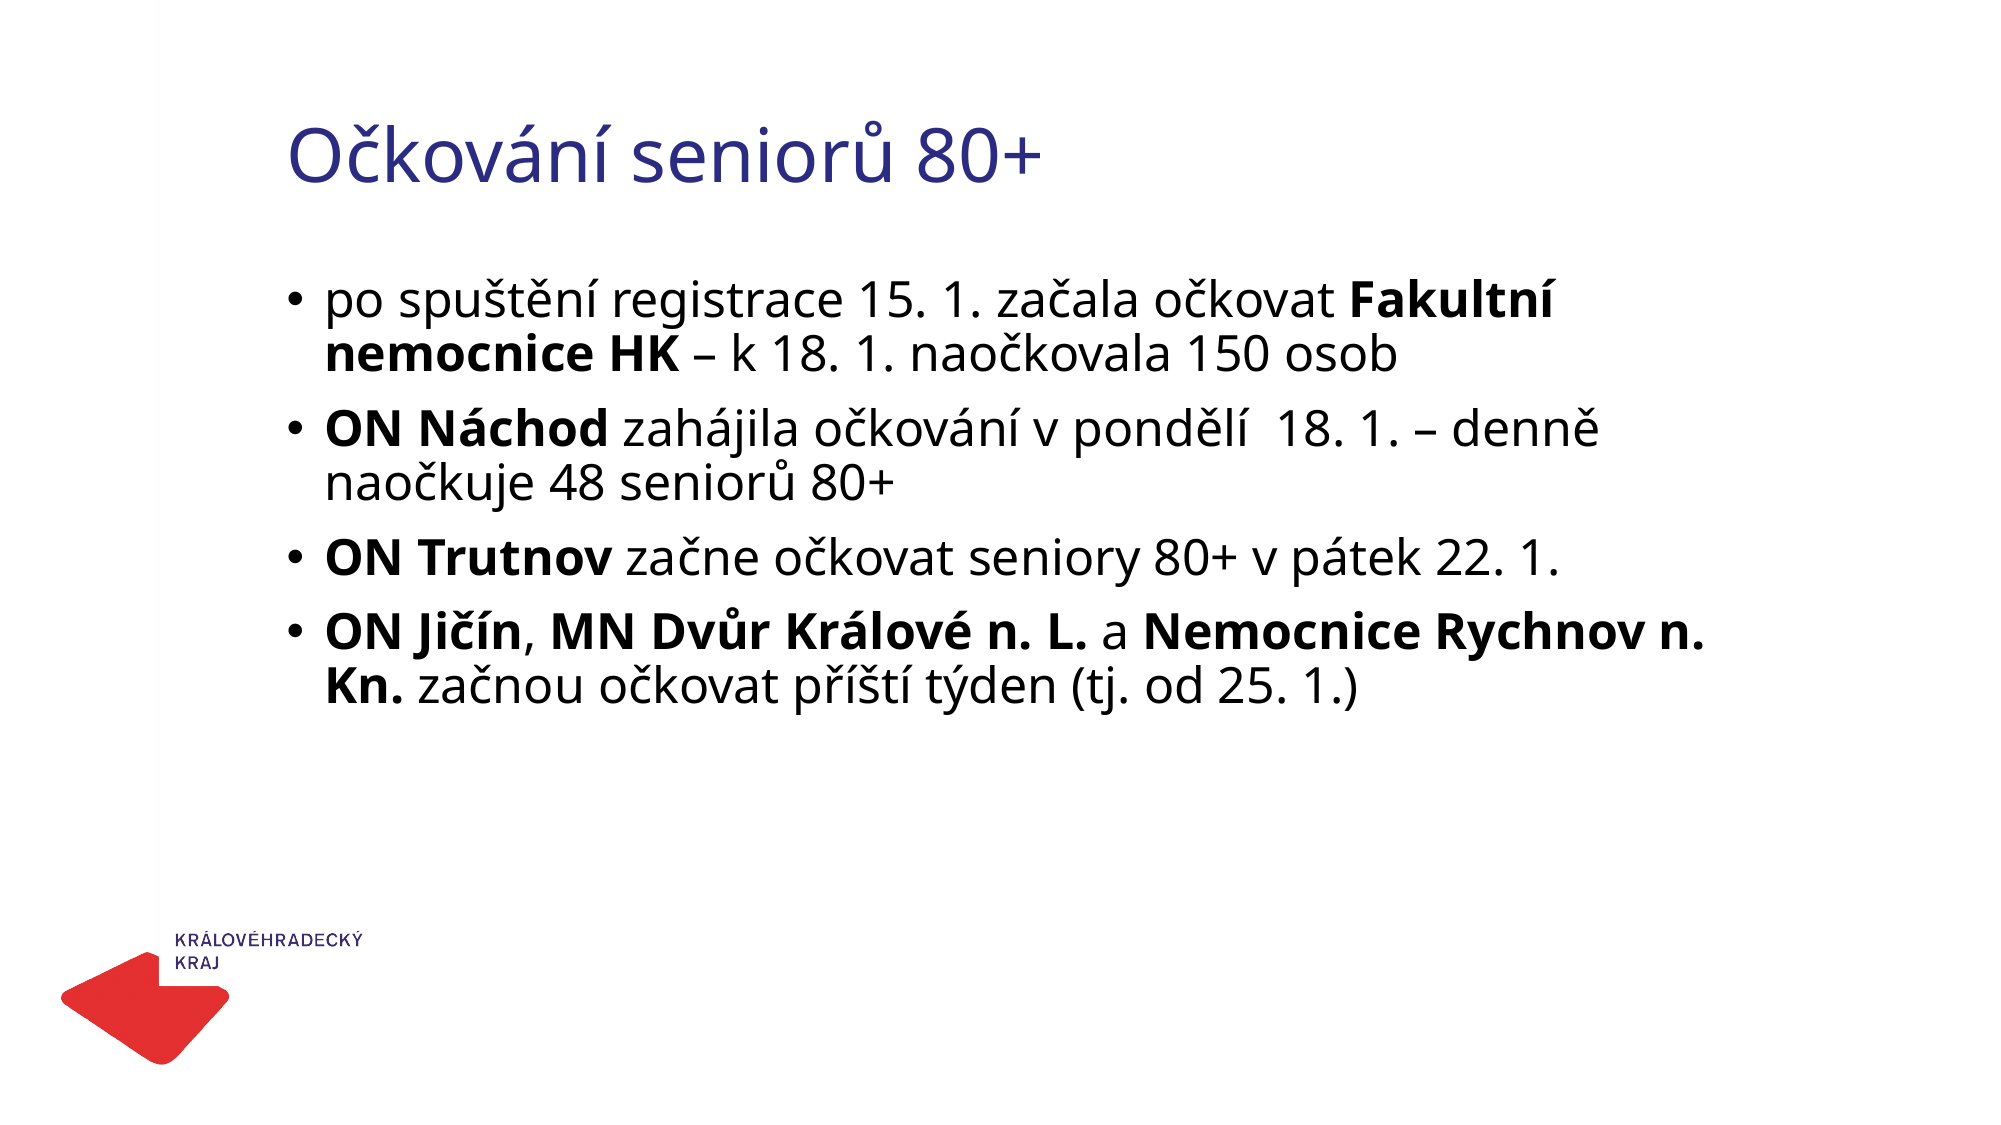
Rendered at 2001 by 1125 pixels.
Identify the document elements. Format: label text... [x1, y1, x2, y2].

list po spuštění registrace 15. 1. začala očkovat Fakultní nemocnice HK – k 18. 1. naočkovala 150 osob ON Náchod zahájila očkování v pondělí 18. 1. – denně naočkuje 48 seniorů 80+ ON Trutnov začne očkovat seniory 80+ v pátek 22. 1. ON Jičín, MN Dvůr Králové n. L. a Nemocnice Rychnov n. Kn. začnou očkovat příští týden (tj. od 25. 1.) [271, 266, 1802, 1014]
title Očkování seniorů 80+ [271, 49, 1874, 267]
picture [57, 918, 363, 1076]
text_box [158, 0, 2000, 987]
